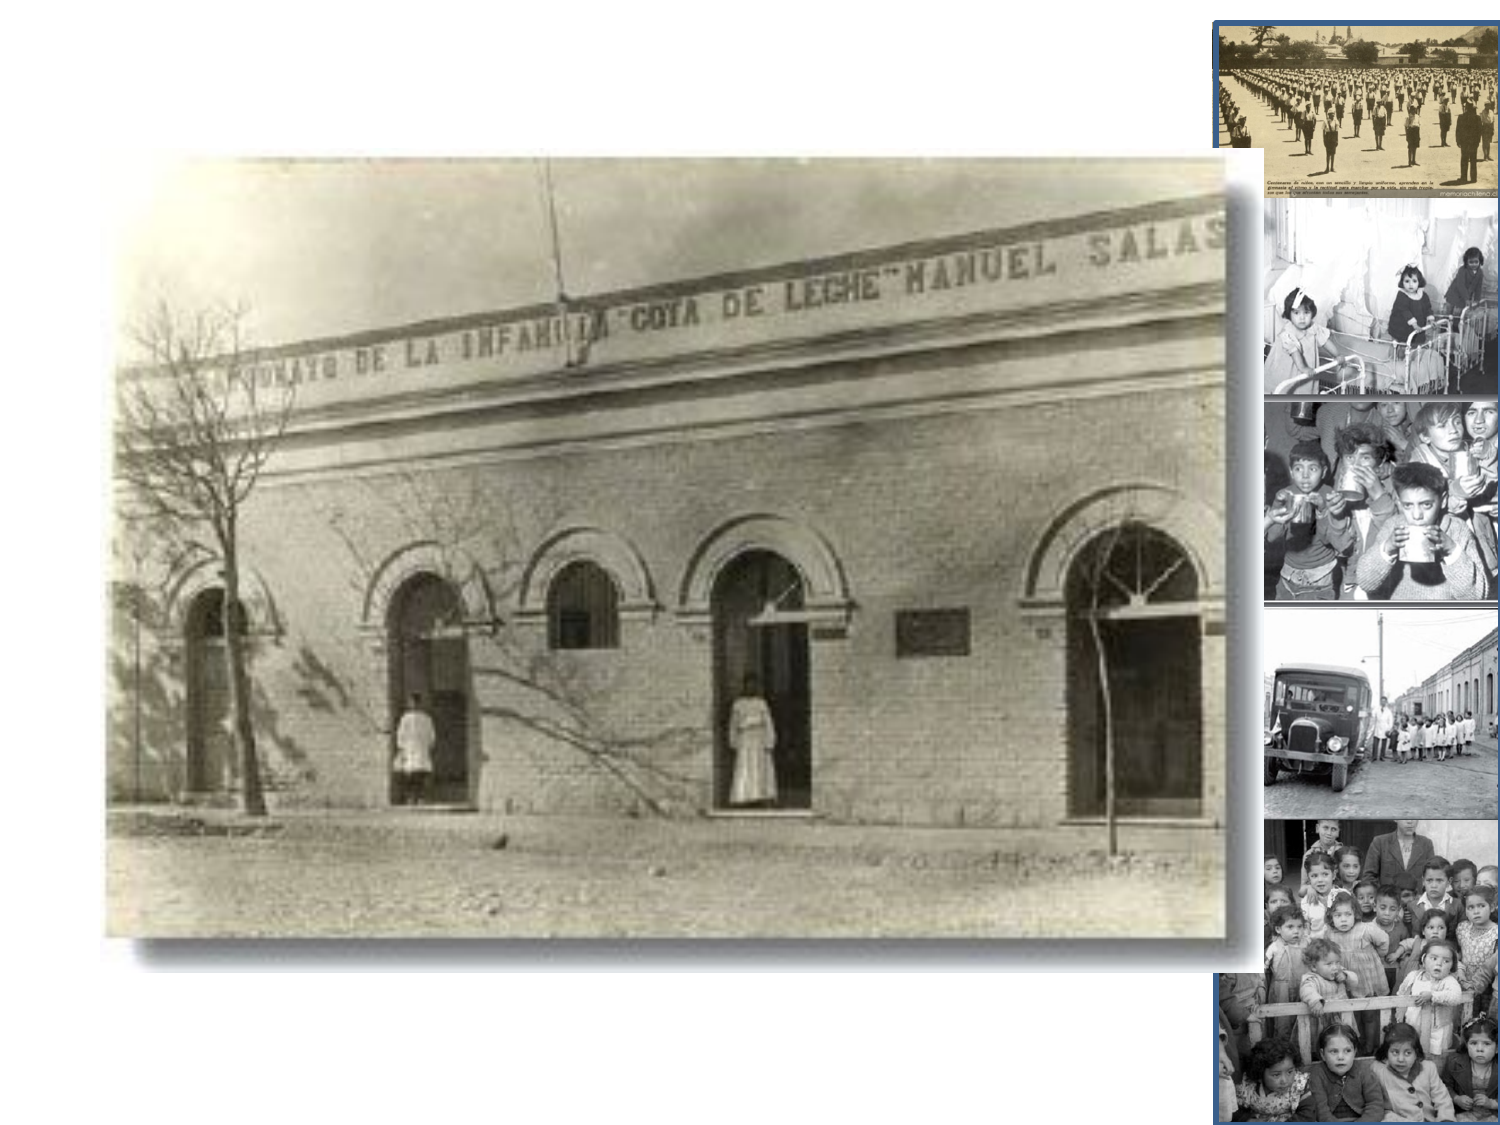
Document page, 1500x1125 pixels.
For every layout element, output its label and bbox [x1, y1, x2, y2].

list [1267, 409, 1500, 605]
picture [100, 22, 1500, 1125]
